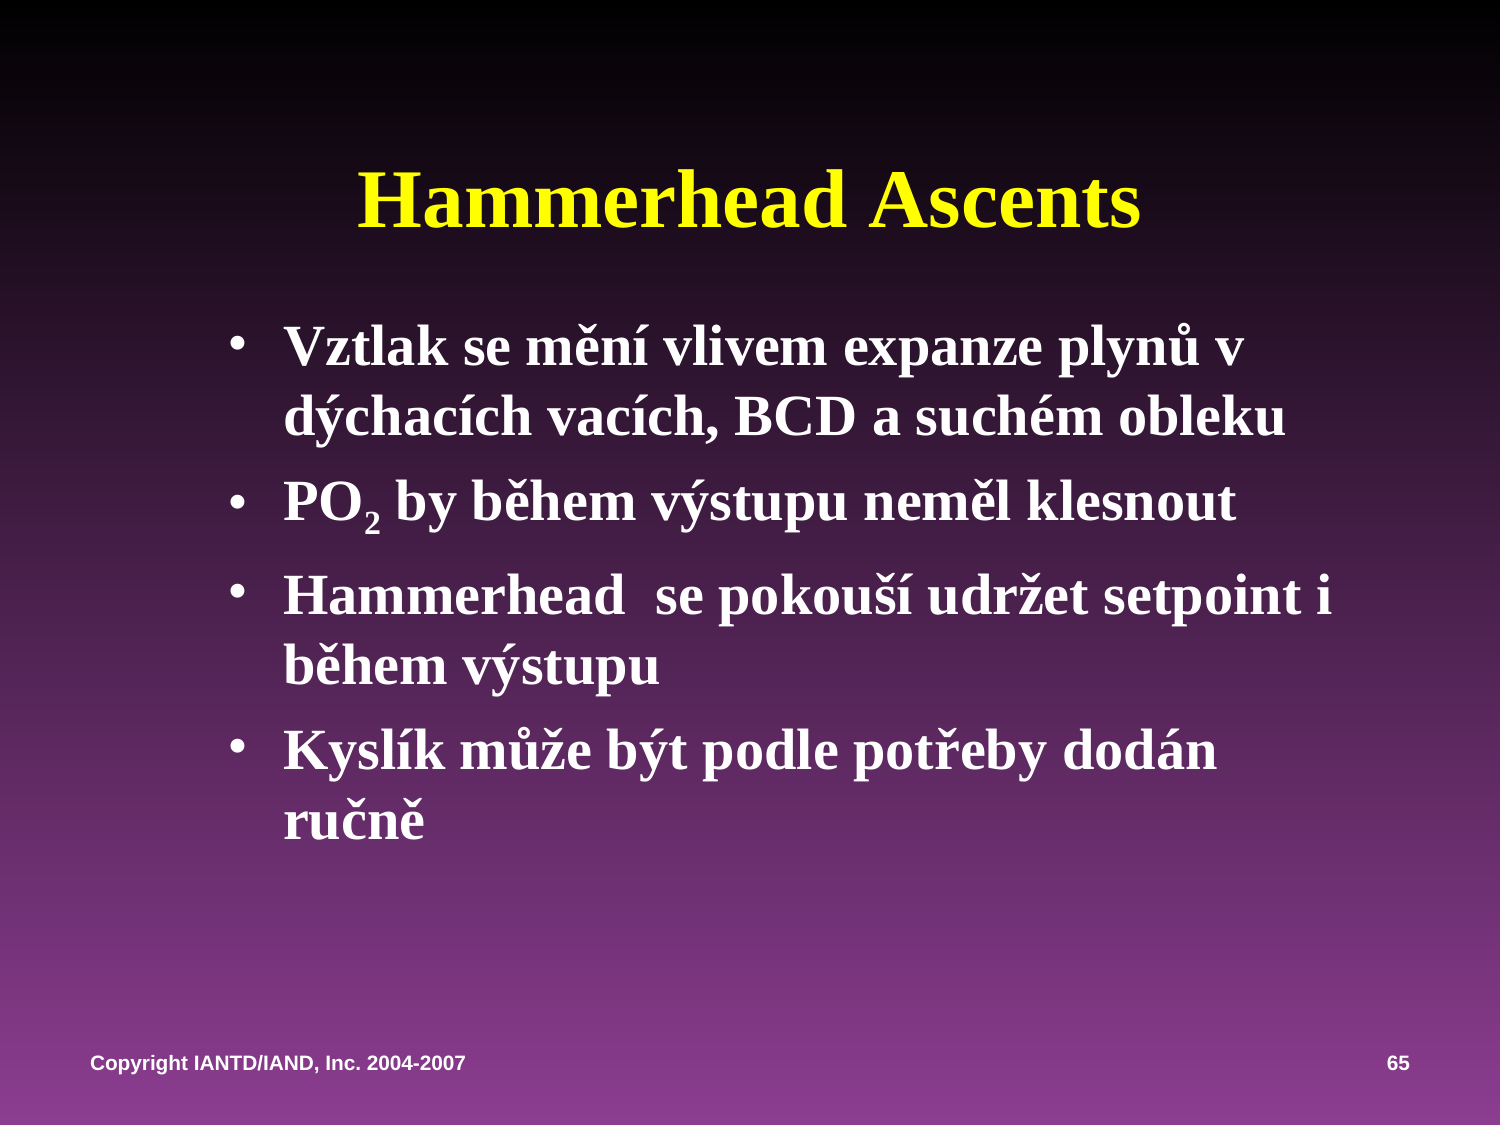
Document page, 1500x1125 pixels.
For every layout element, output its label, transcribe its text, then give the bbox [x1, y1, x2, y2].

text_box Vztlak se mění vlivem expanze plynů v dýchacích vacích, BCD a suchém obleku PO2 by během výstupu neměl klesnout Hammerhead se pokouší udržet setpoint i během výstupu Kyslík může být podle potřeby dodán ručně [212, 299, 1363, 813]
text_box Copyright IANTD/IAND, Inc. 2004-2007 [75, 1024, 488, 1100]
text_box <number> [1112, 1024, 1425, 1100]
text_box Hammerhead Ascents [112, 99, 1388, 288]
